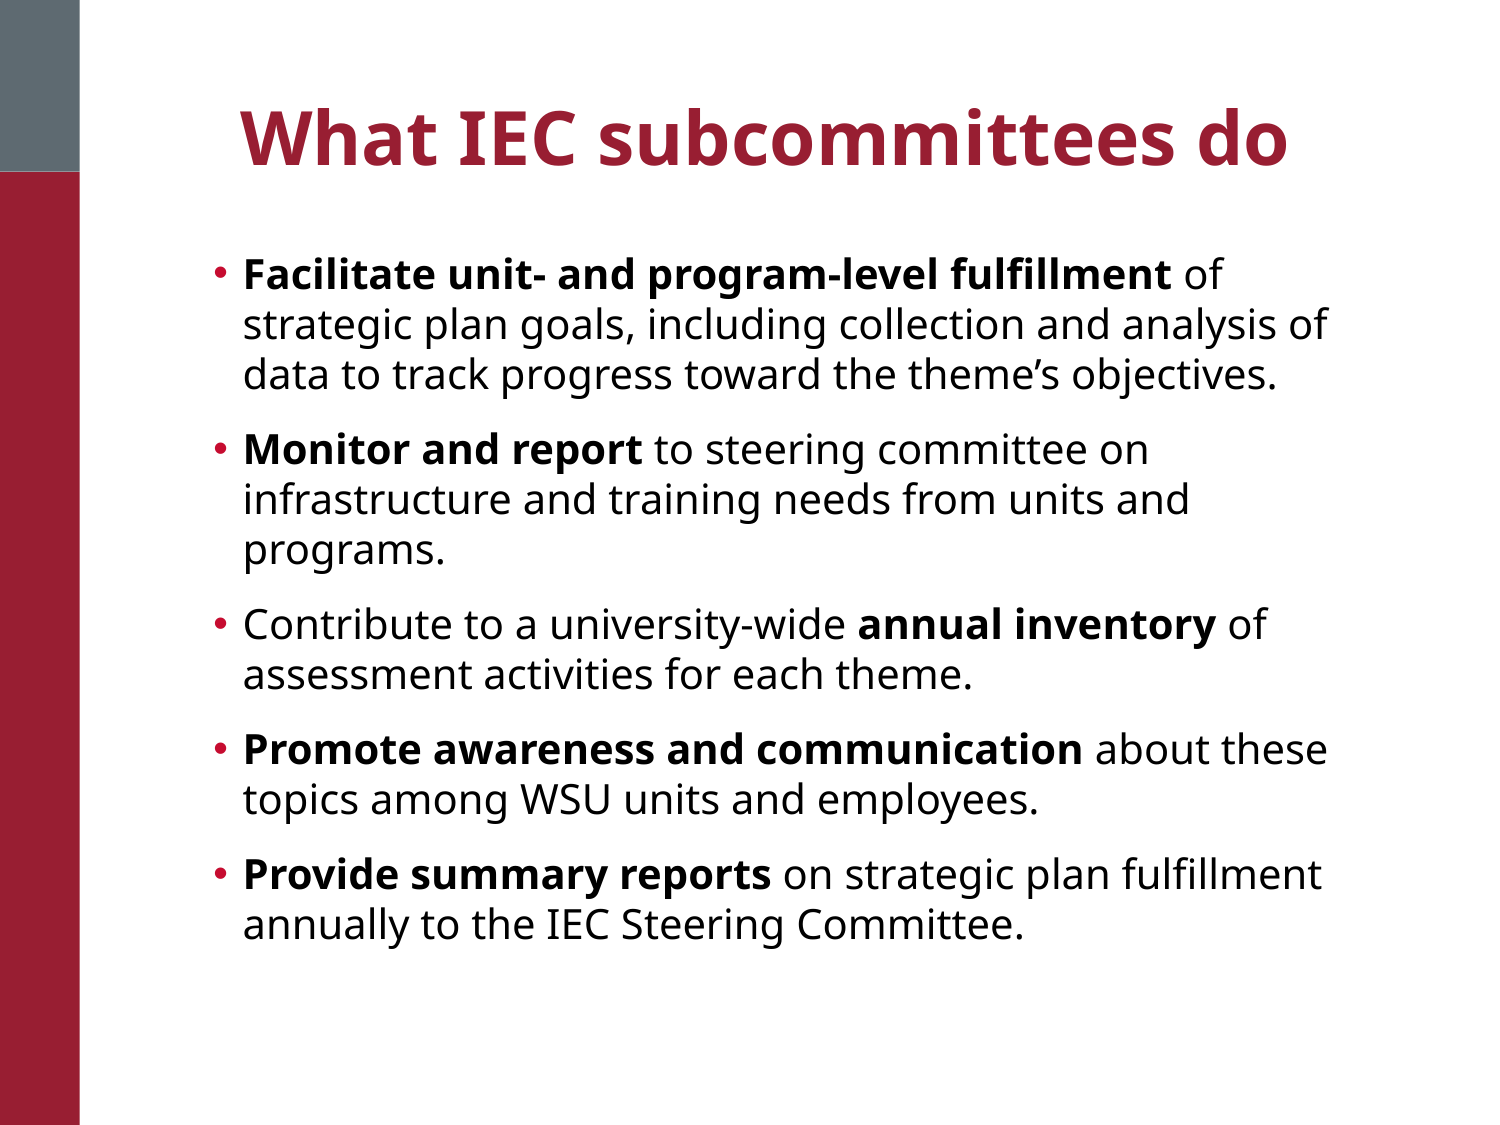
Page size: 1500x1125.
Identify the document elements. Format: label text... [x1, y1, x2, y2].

list Facilitate unit- and program-level fulfillment of strategic plan goals, including collection and analysis of data to track progress toward the theme’s objectives. Monitor and report to steering committee on infrastructure and training needs from units and programs. Contribute to a university-wide annual inventory of assessment activities for each theme. Promote awareness and communication about these topics among WSU units and employees. Provide summary reports on strategic plan fulfillment annually to the IEC Steering Committee. [75, 240, 1439, 1038]
title What IEC subcommittees do [128, 92, 1404, 189]
